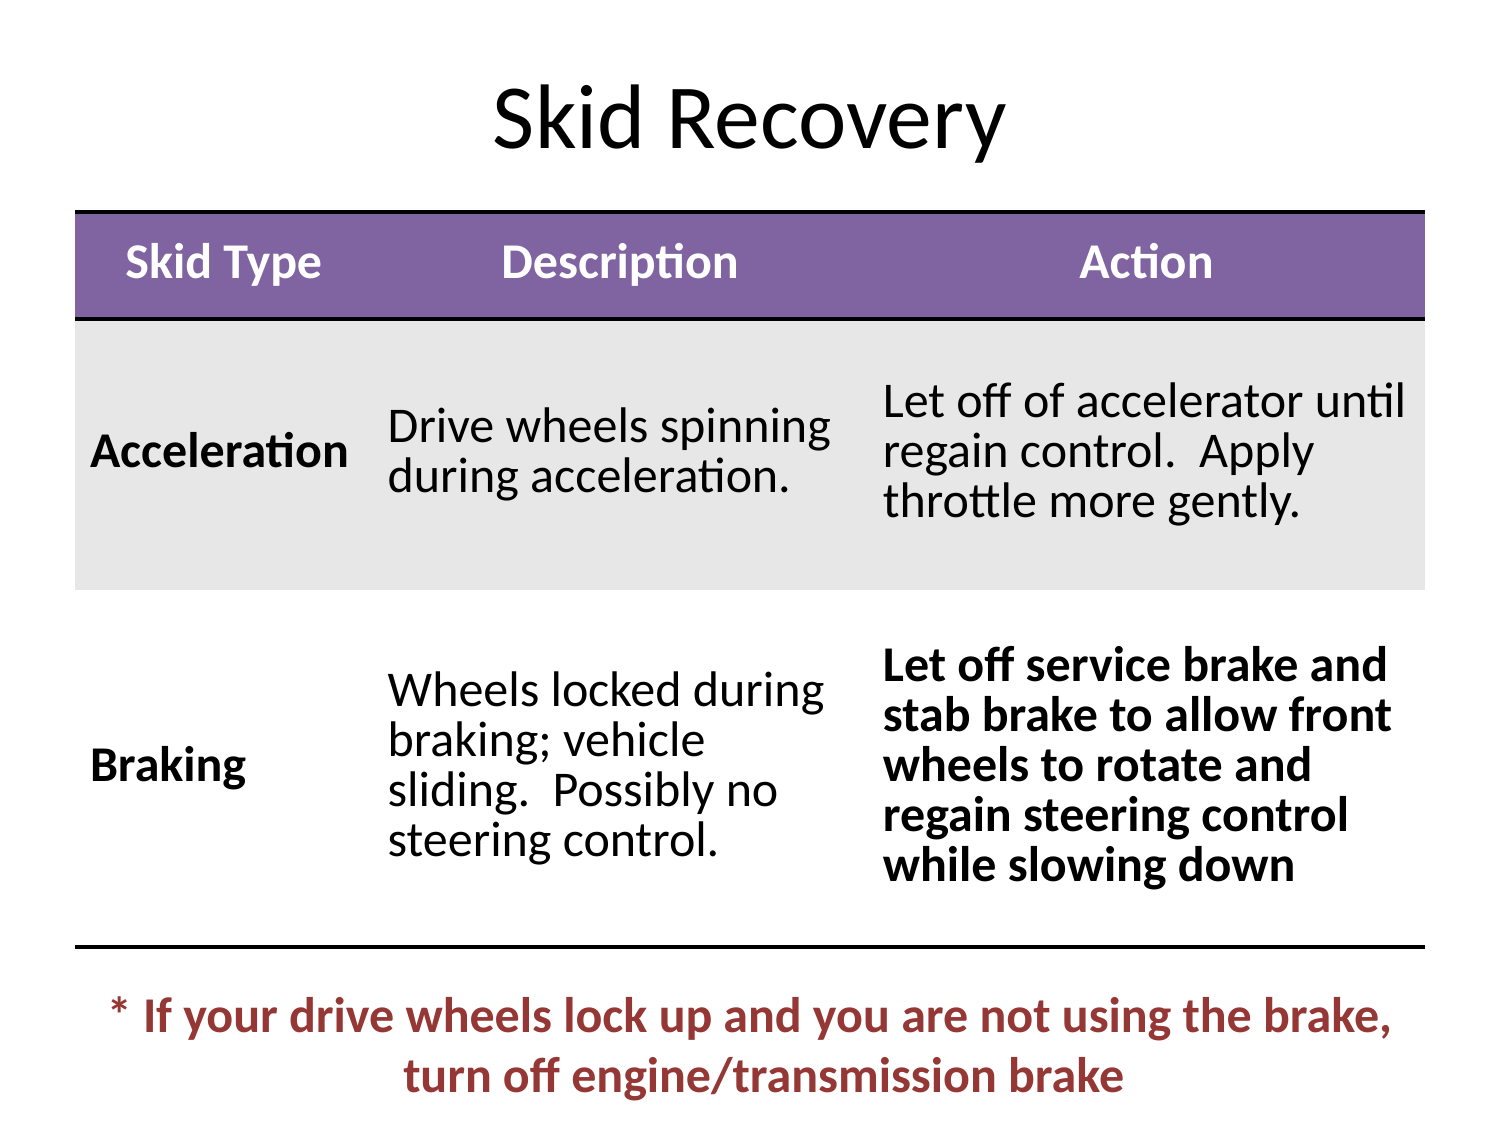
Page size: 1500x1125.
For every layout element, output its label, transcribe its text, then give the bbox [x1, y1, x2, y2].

title Skid Recovery [75, 37, 1425, 188]
table_cell Braking [75, 590, 373, 945]
table_cell Drive wheels spinning during acceleration. [373, 321, 868, 590]
table_header Action [868, 214, 1425, 317]
table_cell Let off service brake and stab brake to allow front wheels to rotate and regain steering control while slowing down [868, 590, 1425, 945]
table_header Skid Type [75, 214, 373, 317]
table_cell Acceleration [75, 321, 373, 590]
table_cell Wheels locked during braking; vehicle sliding. Possibly no steering control. [373, 590, 868, 945]
text_box * If your drive wheels lock up and you are not using the brake, turn off engine/transmission brake [74, 974, 1425, 1110]
table_cell Let off of accelerator until regain control. Apply throttle more gently. [868, 321, 1425, 590]
table_header Description [373, 214, 868, 317]
